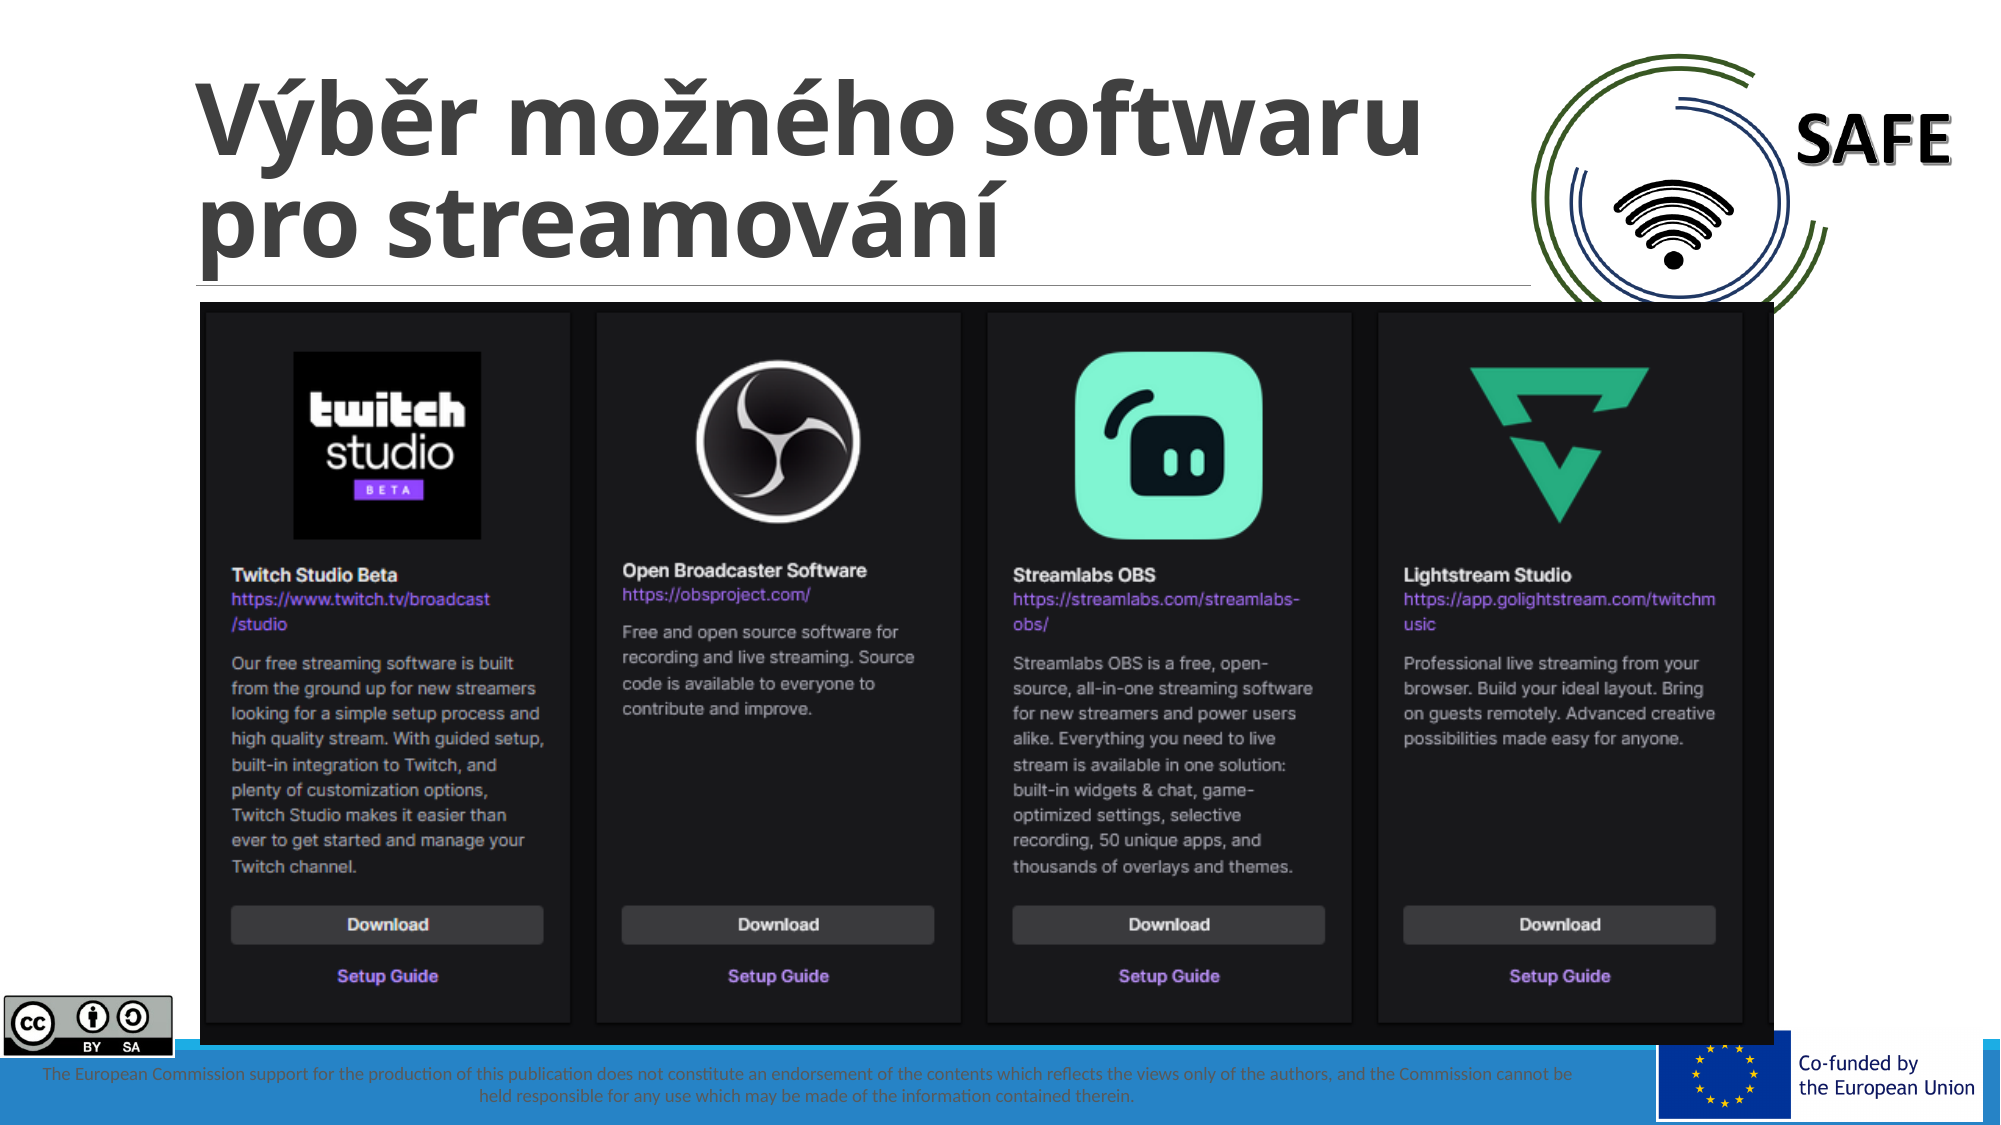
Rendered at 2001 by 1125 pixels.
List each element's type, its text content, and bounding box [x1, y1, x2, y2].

picture [199, 45, 1983, 1122]
title Výběr možného softwaru pro streamování [180, 47, 1830, 285]
picture [0, 991, 175, 1058]
